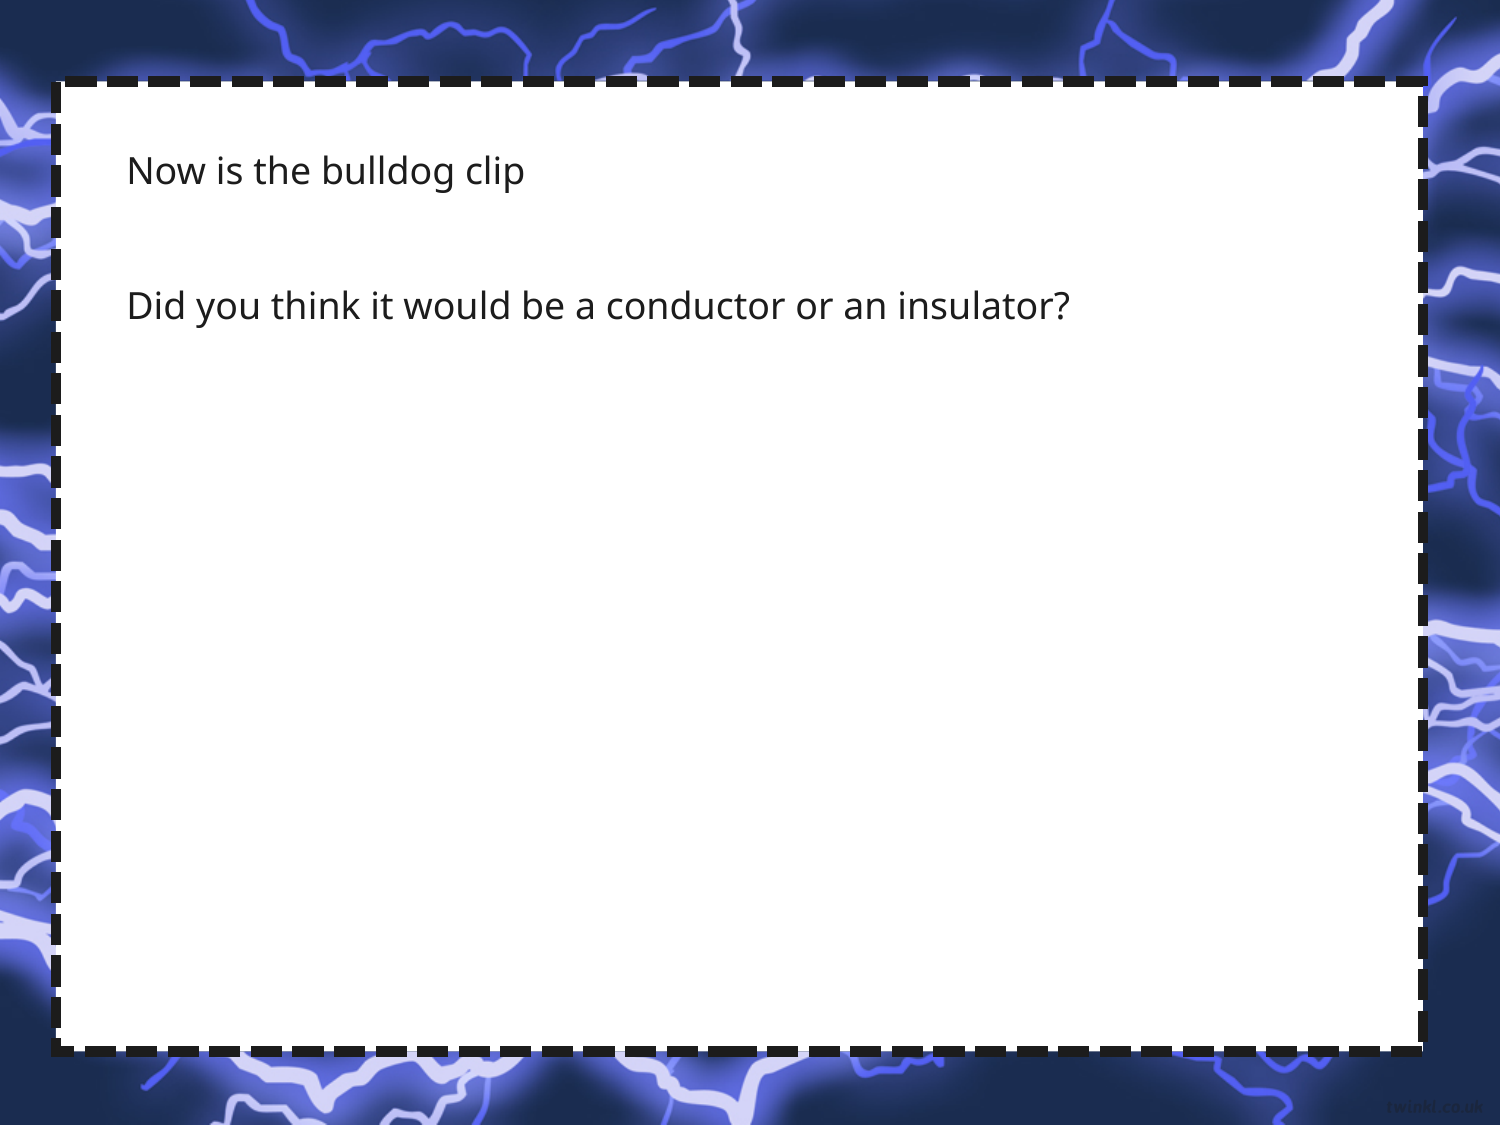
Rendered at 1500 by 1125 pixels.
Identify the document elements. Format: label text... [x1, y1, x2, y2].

text_box Now is the bulldog clip Did you think it would be a conductor or an insulator? [111, 139, 1248, 334]
text_box [55, 80, 1424, 1052]
picture [0, 0, 1500, 1125]
